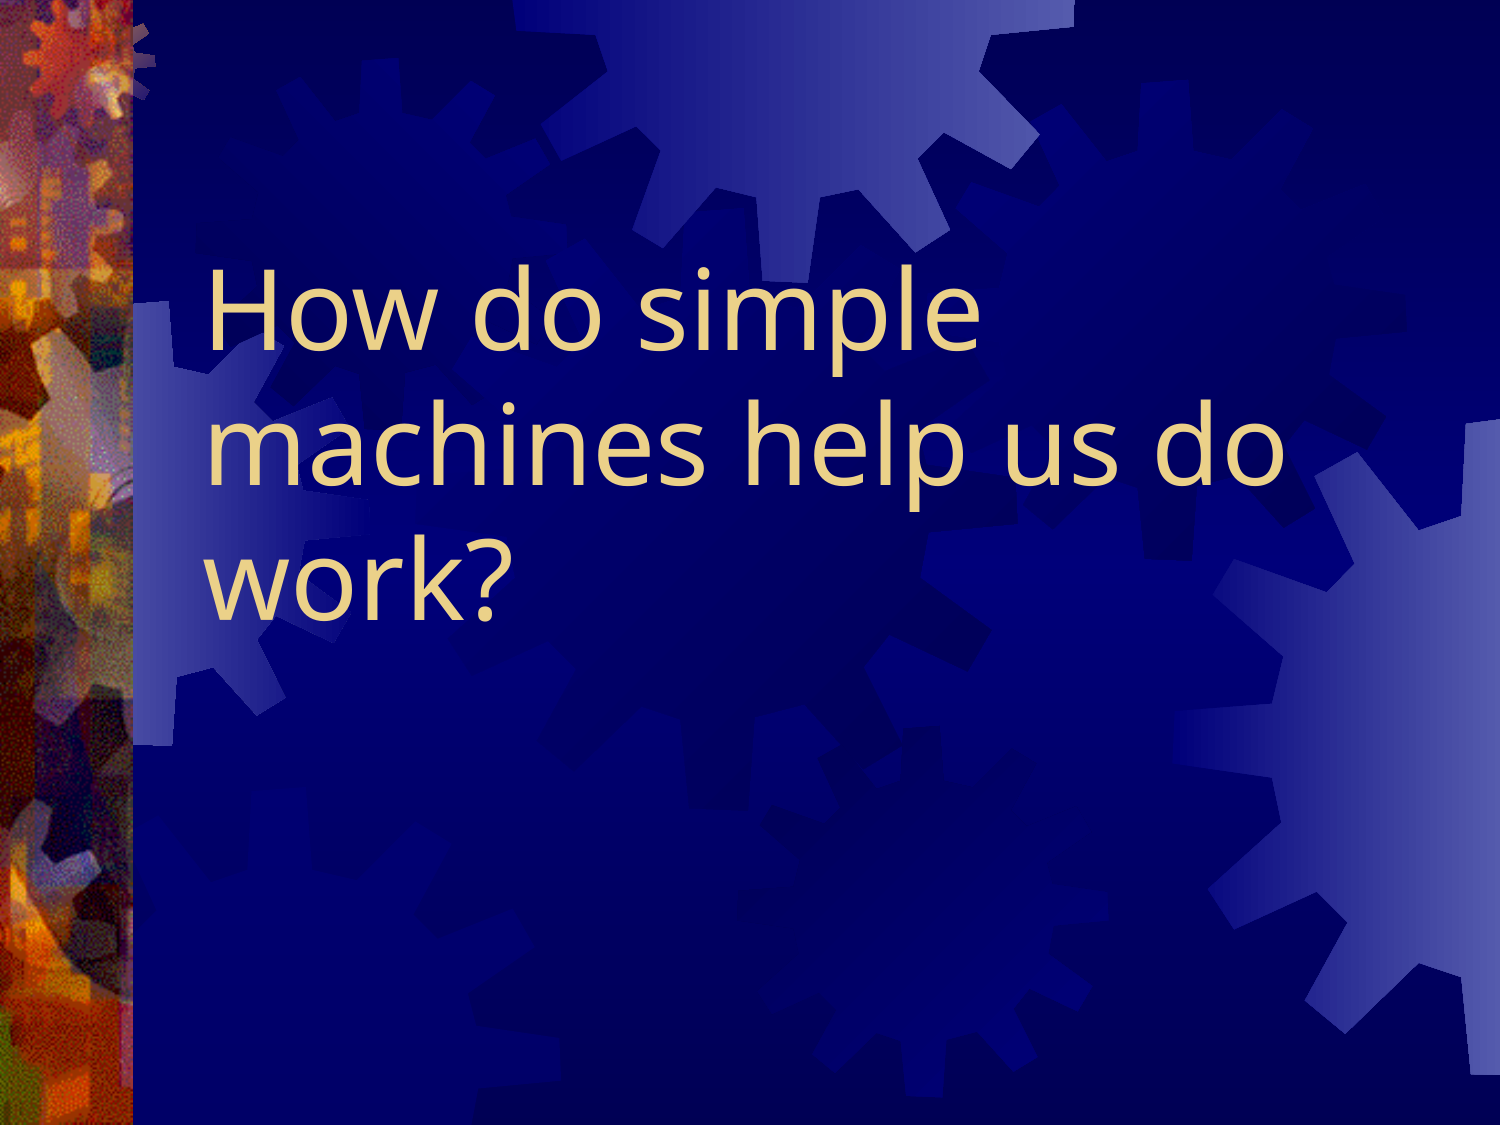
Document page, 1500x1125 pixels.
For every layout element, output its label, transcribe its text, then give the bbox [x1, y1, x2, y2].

title How do simple machines help us do work? [187, 224, 1463, 651]
picture [0, 0, 133, 1125]
